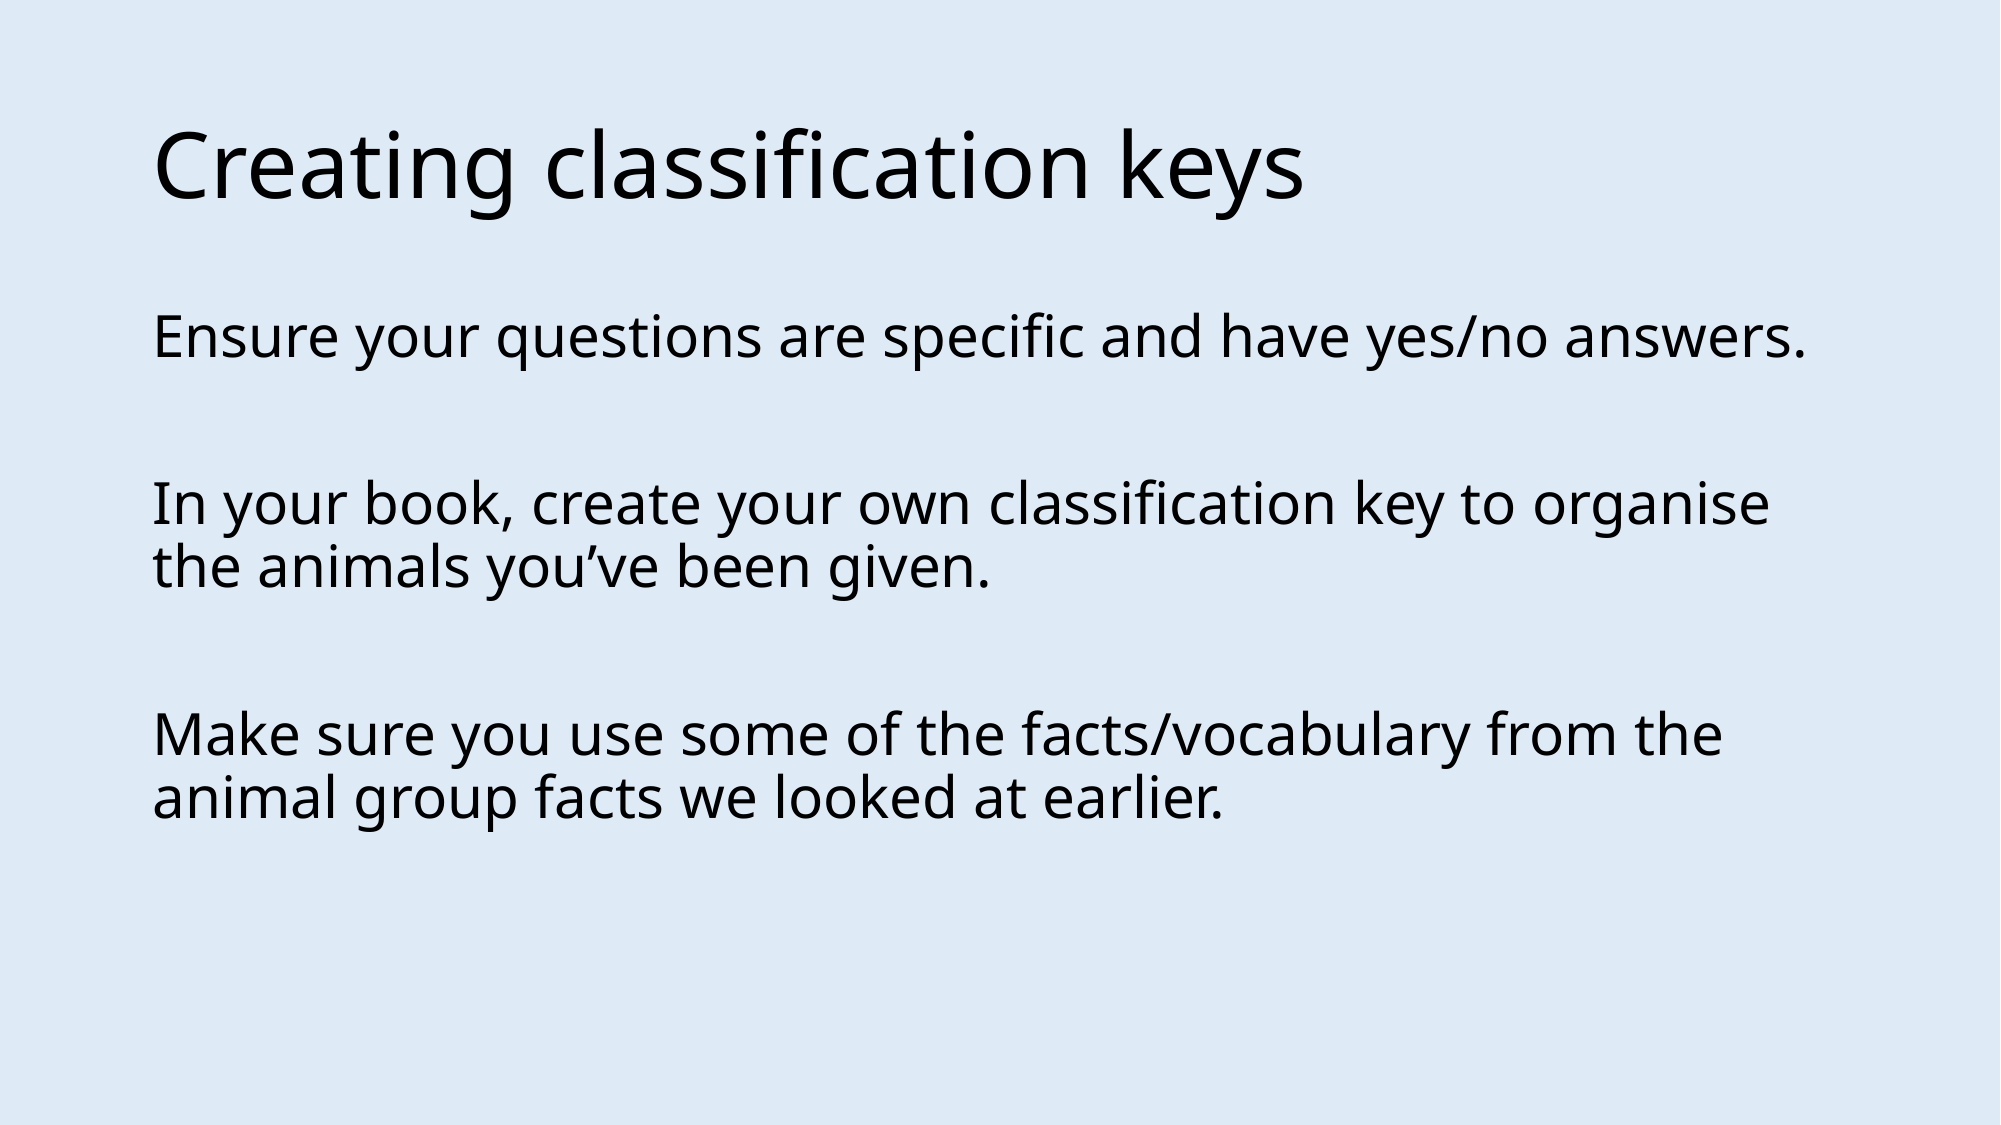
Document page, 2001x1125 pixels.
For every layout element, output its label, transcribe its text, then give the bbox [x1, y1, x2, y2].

title Creating classification keys [137, 59, 1863, 278]
list Ensure your questions are specific and have yes/no answers. In your book, create your own classification key to organise the animals you’ve been given. Make sure you use some of the facts/vocabulary from the animal group facts we looked at earlier. [137, 299, 1863, 1014]
